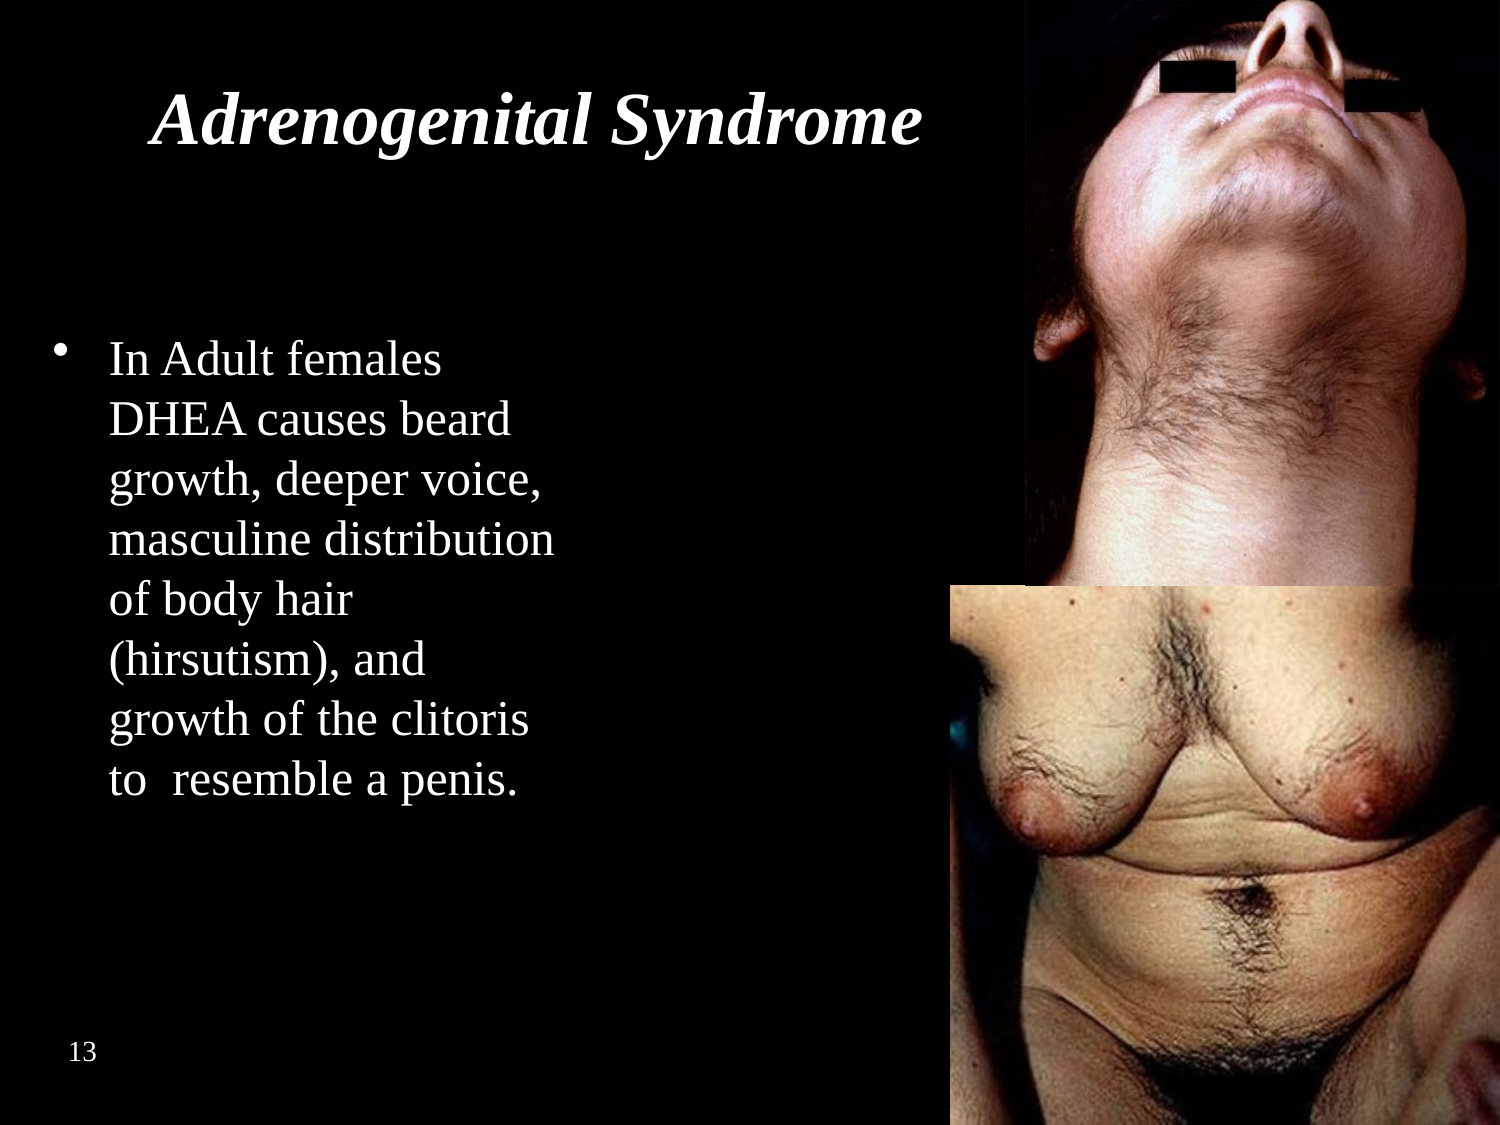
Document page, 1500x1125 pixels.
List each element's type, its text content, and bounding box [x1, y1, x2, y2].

text_box In Adult females DHEA causes beard growth, deeper voice, masculine distribution of body hair (hirsutism), and growth of the clitoris to resemble a penis. [37, 274, 588, 950]
text_box Adrenogenital Syndrome [99, 62, 975, 213]
picture [949, 0, 1500, 1125]
slide_number 13 [0, 1024, 113, 1101]
